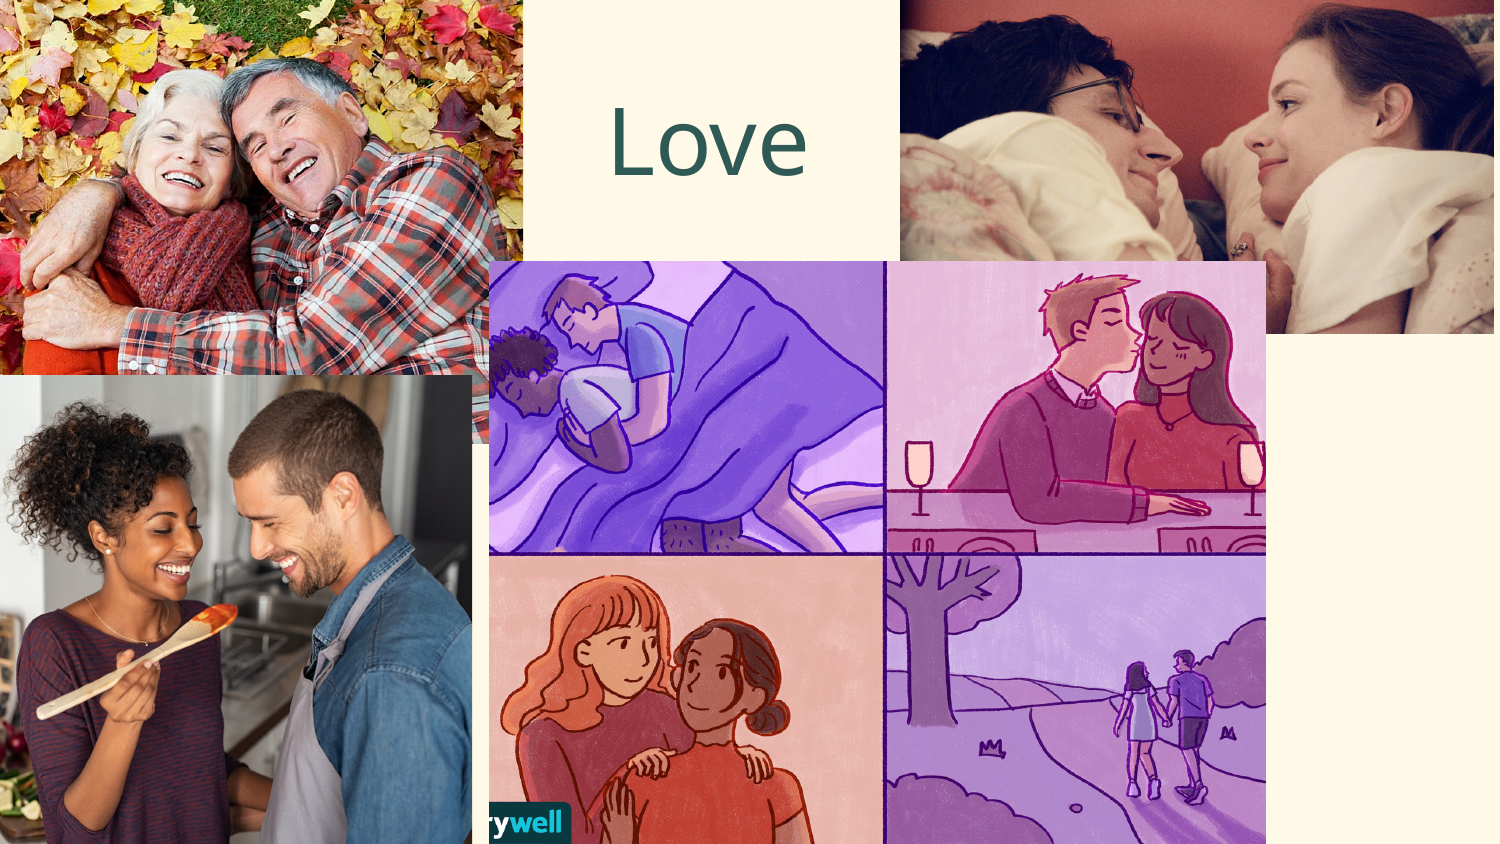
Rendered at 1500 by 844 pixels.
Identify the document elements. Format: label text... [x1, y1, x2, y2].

title Love [525, 0, 898, 260]
picture [0, 0, 1494, 844]
